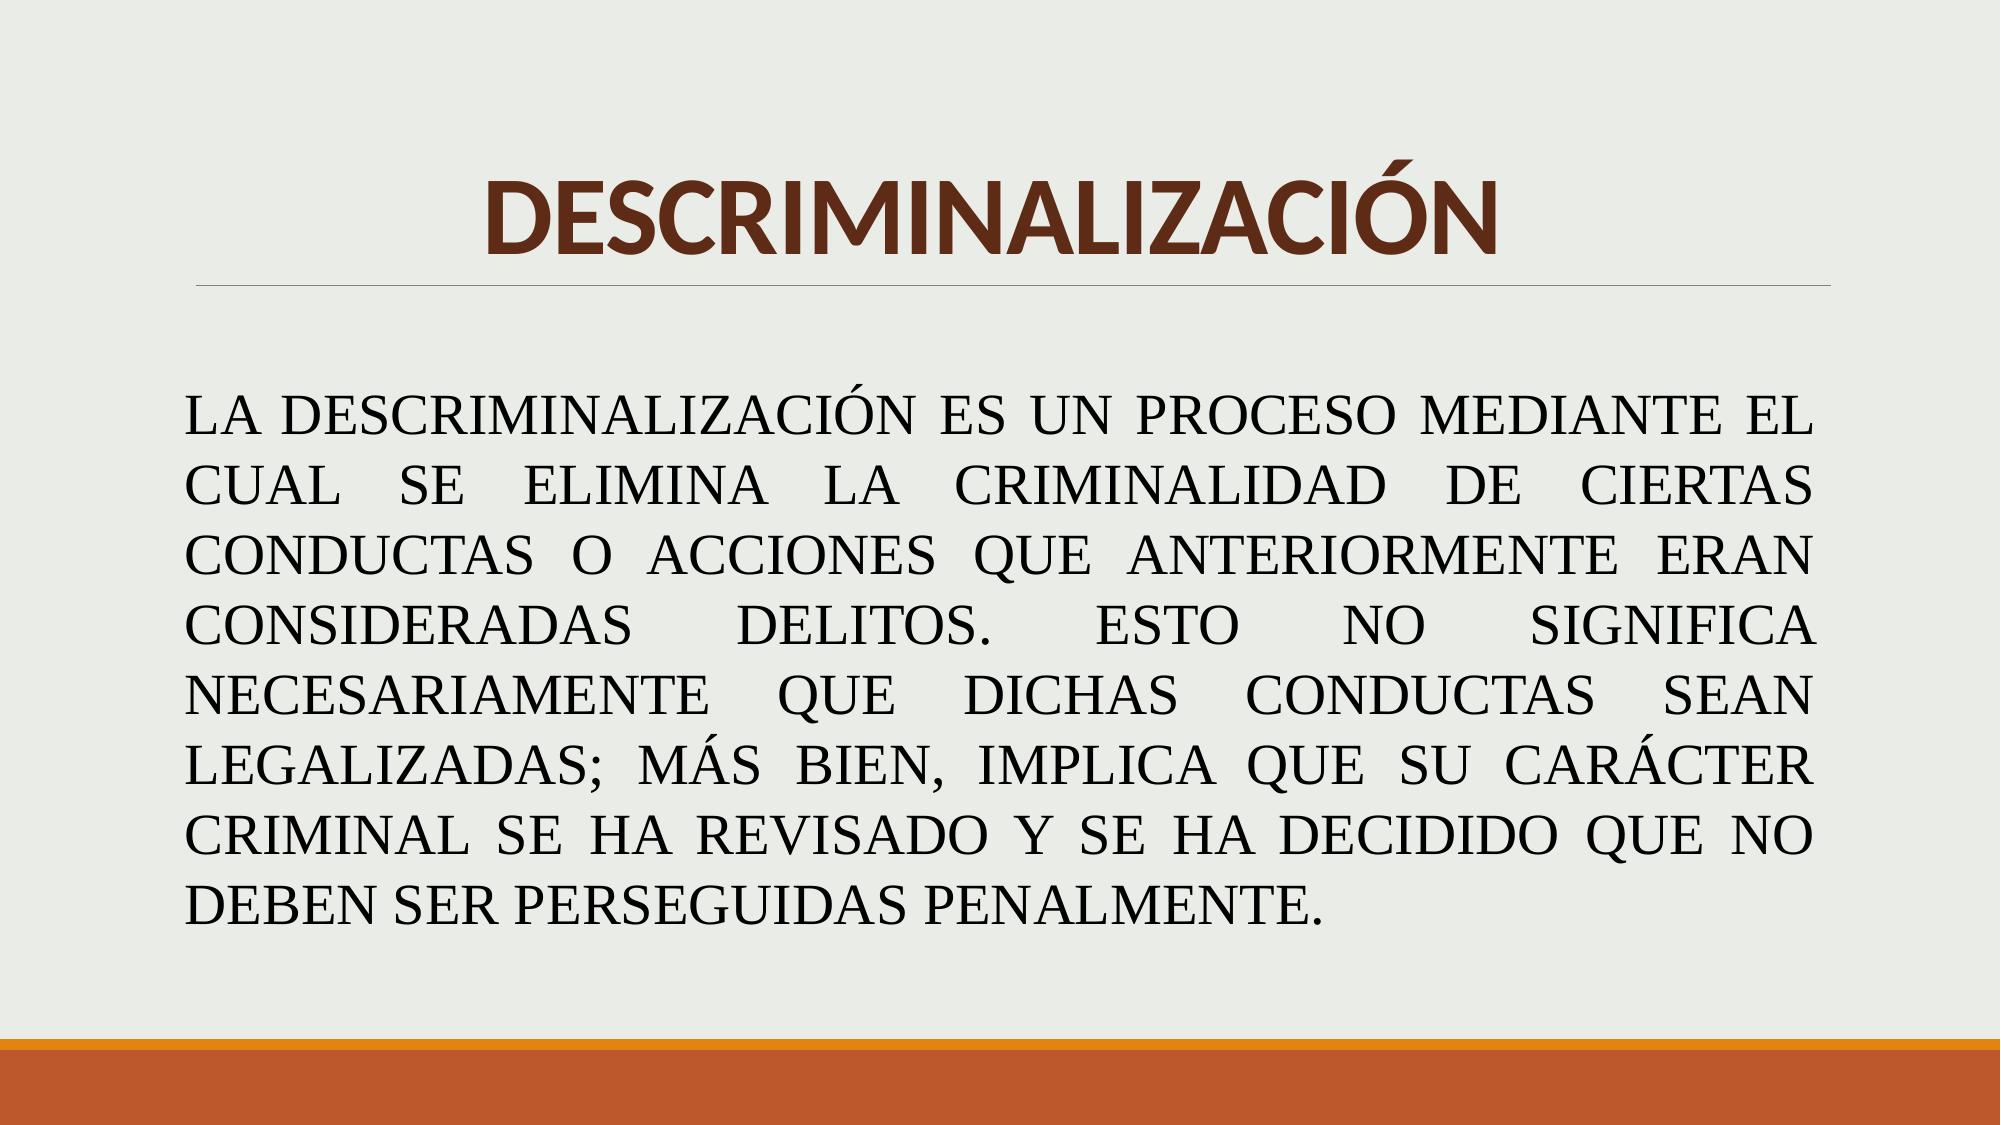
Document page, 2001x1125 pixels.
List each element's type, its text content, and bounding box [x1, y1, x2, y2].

title DESCRIMINALIZACIÓN [180, 47, 1830, 285]
text_box LA DESCRIMINALIZACIÓN ES UN PROCESO MEDIANTE EL CUAL SE ELIMINA LA CRIMINALIDAD DE CIERTAS CONDUCTAS O ACCIONES QUE ANTERIORMENTE ERAN CONSIDERADAS DELITOS. ESTO NO SIGNIFICA NECESARIAMENTE QUE DICHAS CONDUCTAS SEAN LEGALIZADAS; MÁS BIEN, IMPLICA QUE SU CARÁCTER CRIMINAL SE HA REVISADO Y SE HA DECIDIDO QUE NO DEBEN SER PERSEGUIDAS PENALMENTE. [170, 368, 1830, 944]
list [87, 285, 1830, 932]
